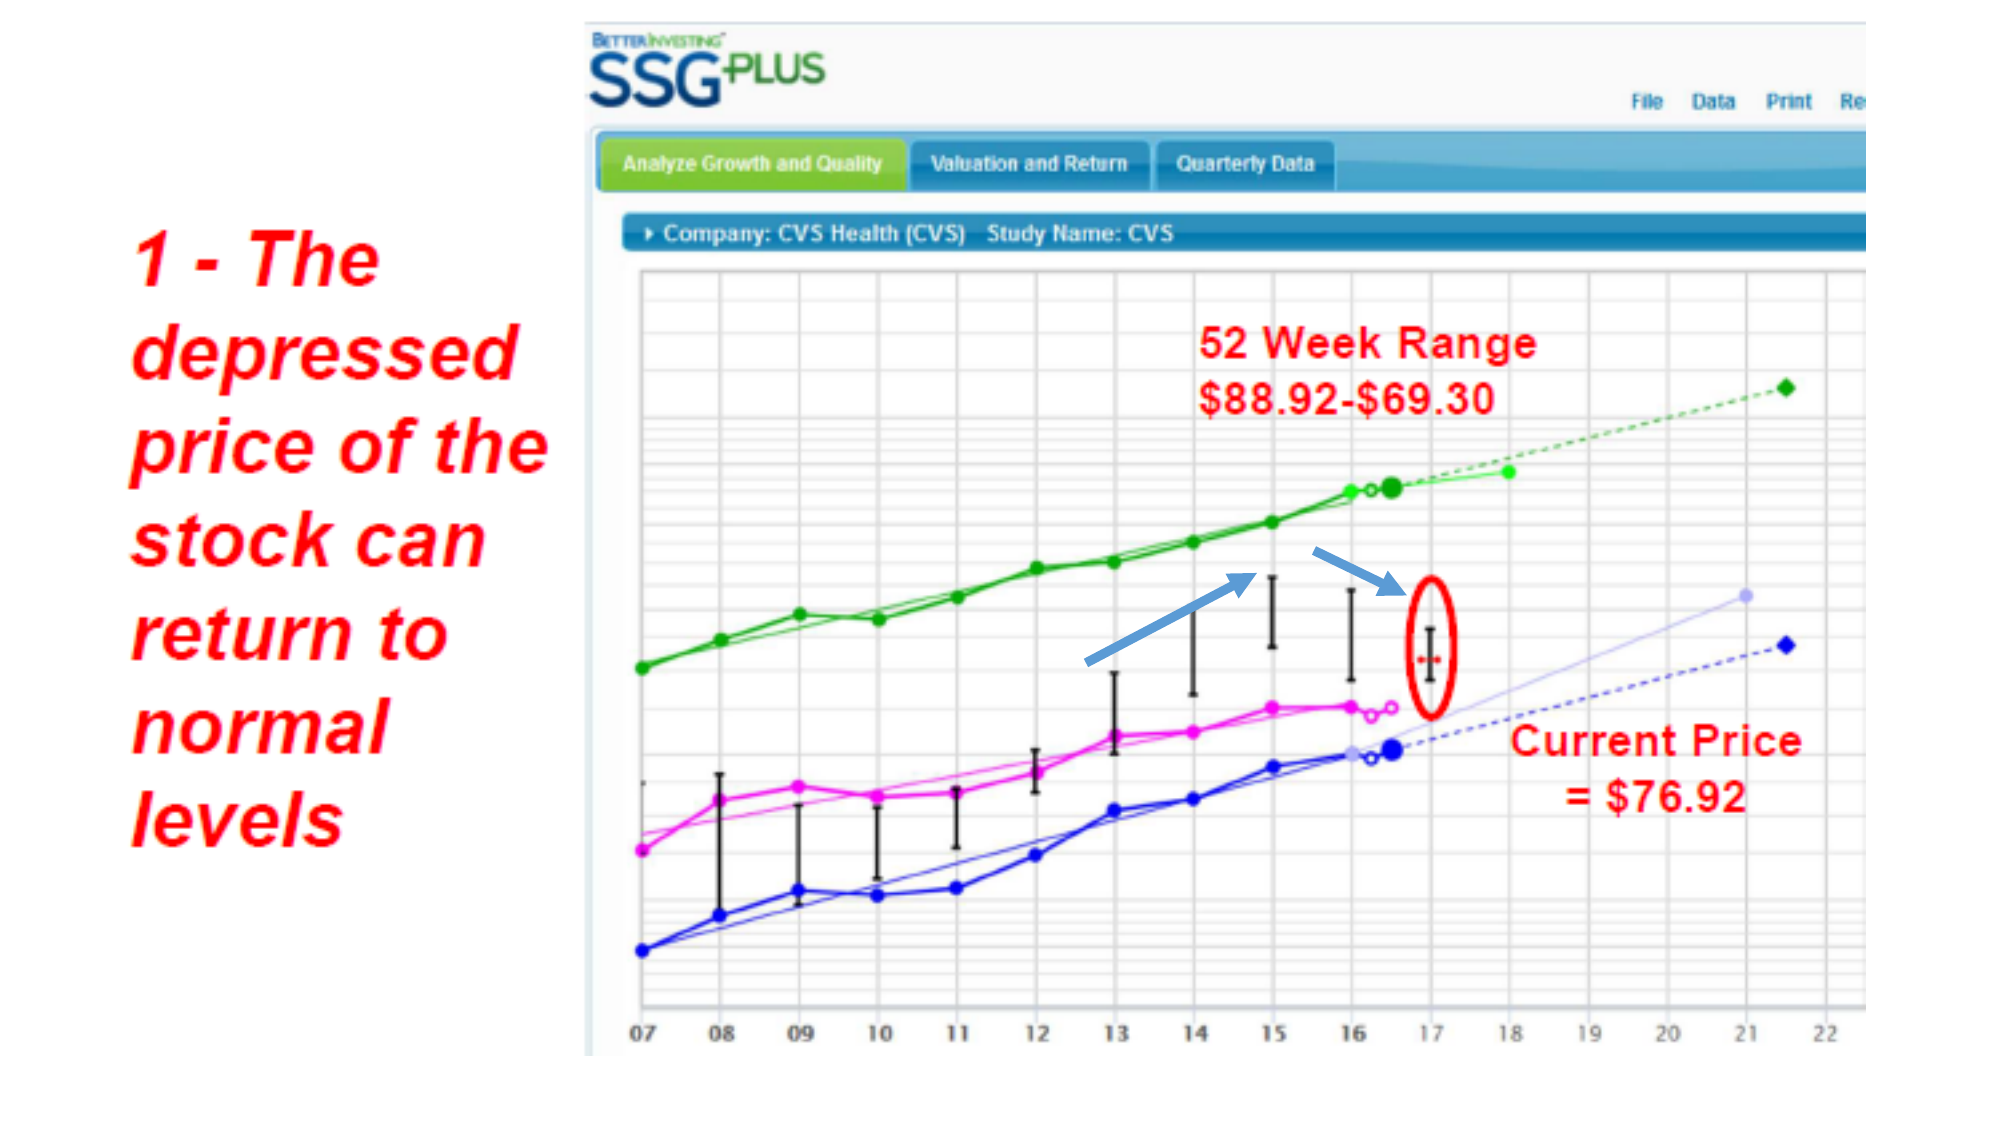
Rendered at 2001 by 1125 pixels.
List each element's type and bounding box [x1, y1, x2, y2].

picture [91, 20, 1866, 1056]
text_box [1085, 572, 1257, 663]
text_box [1313, 550, 1407, 596]
